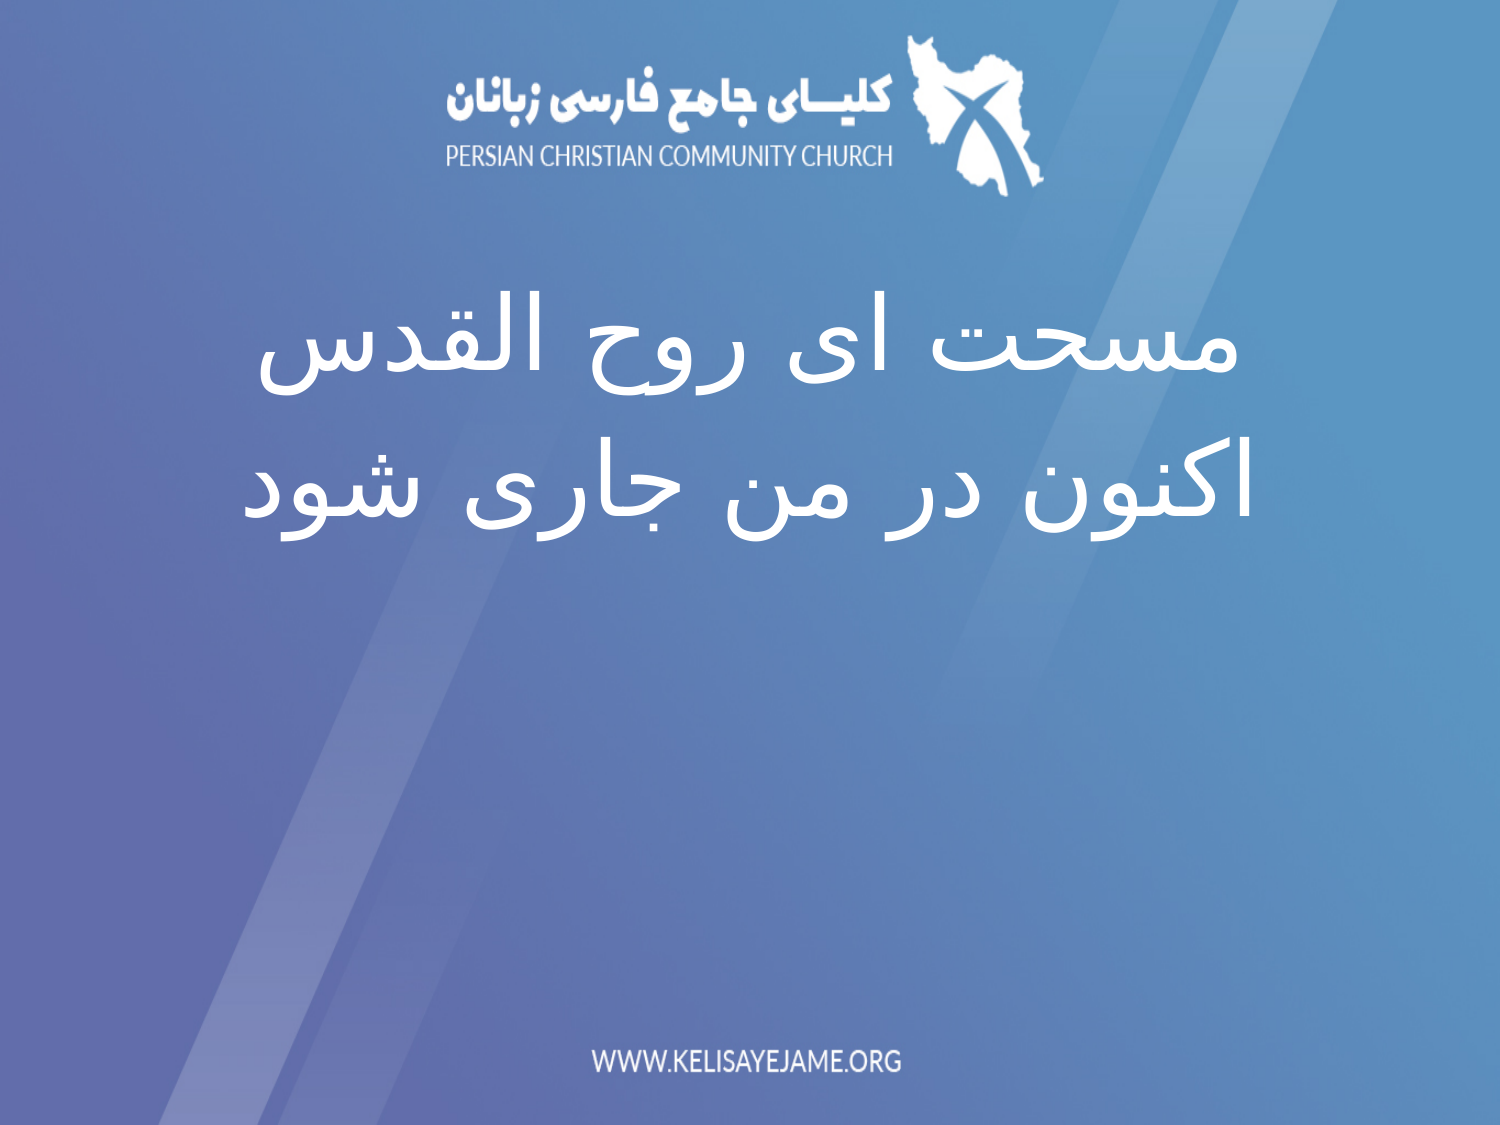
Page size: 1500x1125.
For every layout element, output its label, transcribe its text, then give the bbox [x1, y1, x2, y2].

subtitle مسحت ای روح القدس اکنون در من جاری شود [0, 0, 1500, 1125]
